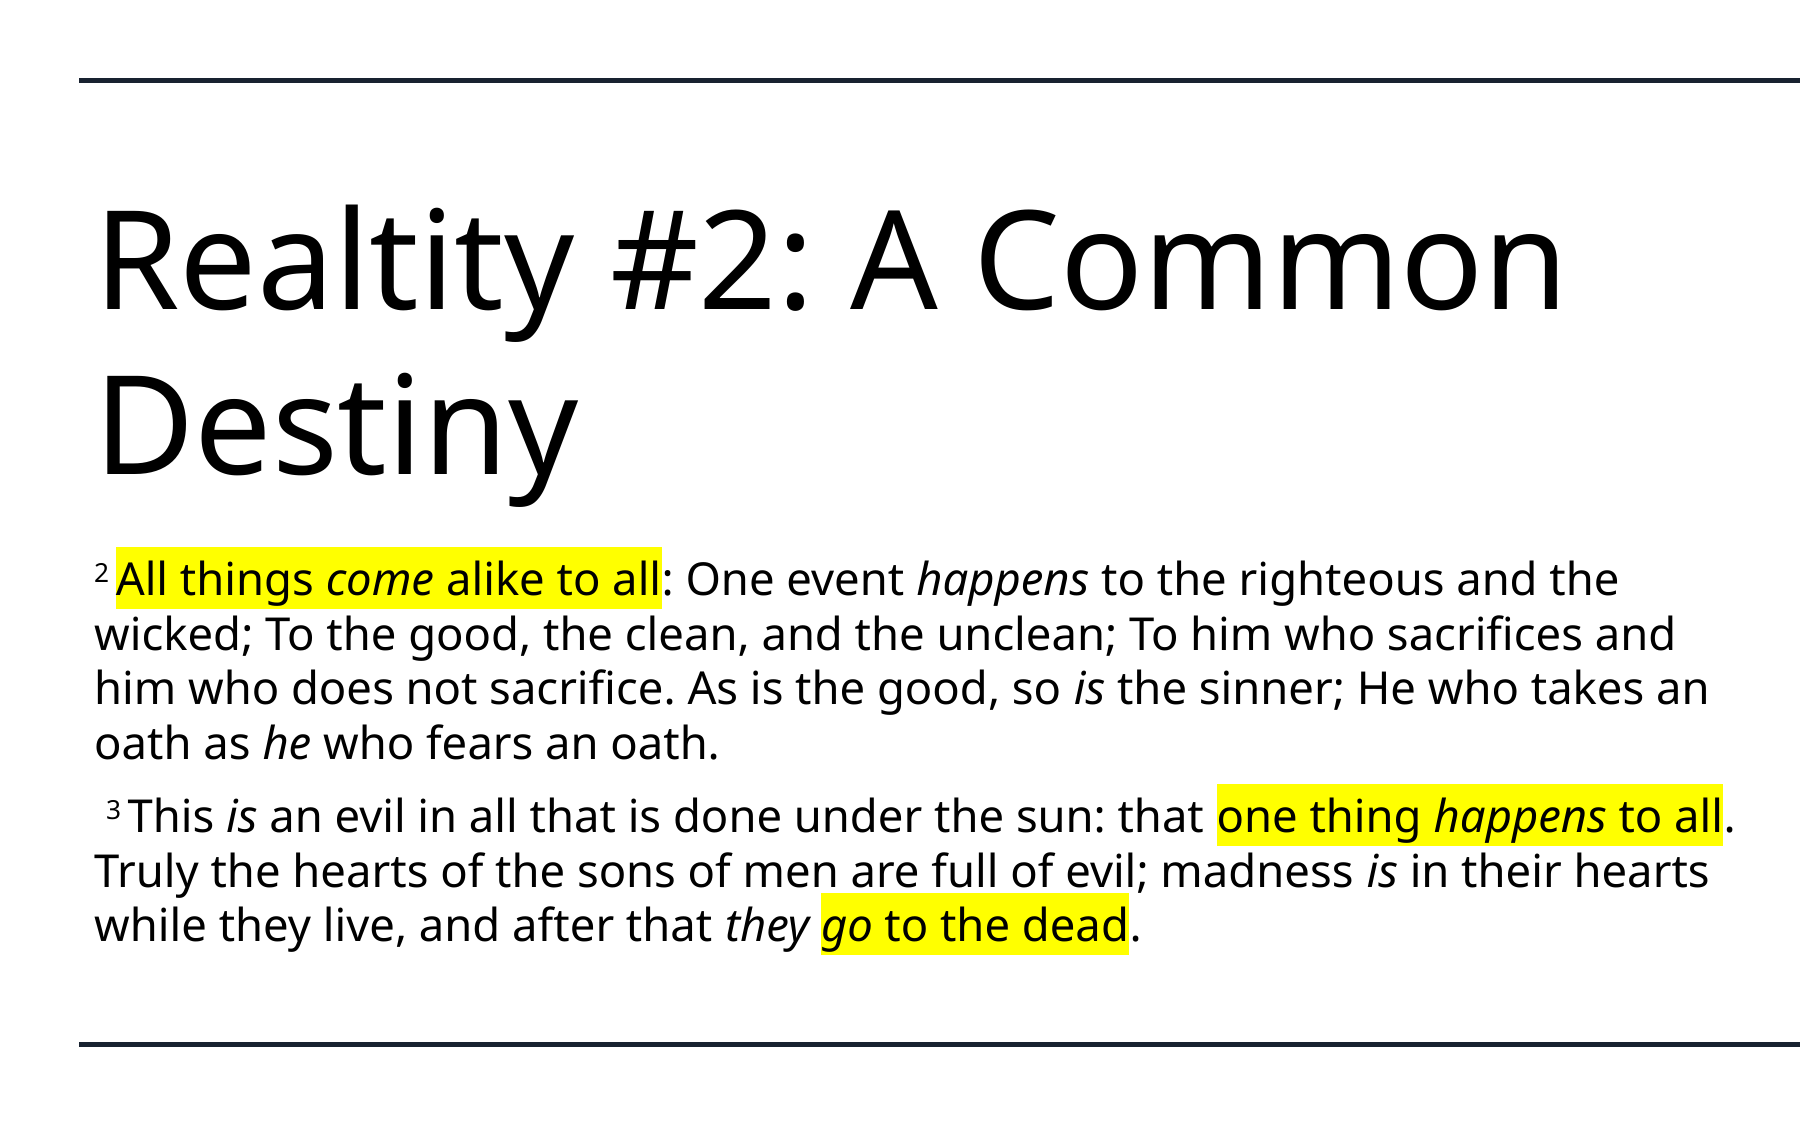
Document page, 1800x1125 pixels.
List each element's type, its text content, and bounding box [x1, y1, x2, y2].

list 2 All things come alike to all: One event happens to the righteous and the wicked; To the good, the clean, and the unclean; To him who sacrifices and him who does not sacrifice. As is the good, so is the sinner; He who takes an oath as he who fears an oath. 3 This is an evil in all that is done under the sun: that one thing happens to all. Truly the hearts of the sons of men are full of evil; madness is in their hearts while they live, and after that they go to the dead. [79, 542, 1759, 965]
title Realtity #2: A Common Destiny [79, 160, 1800, 515]
